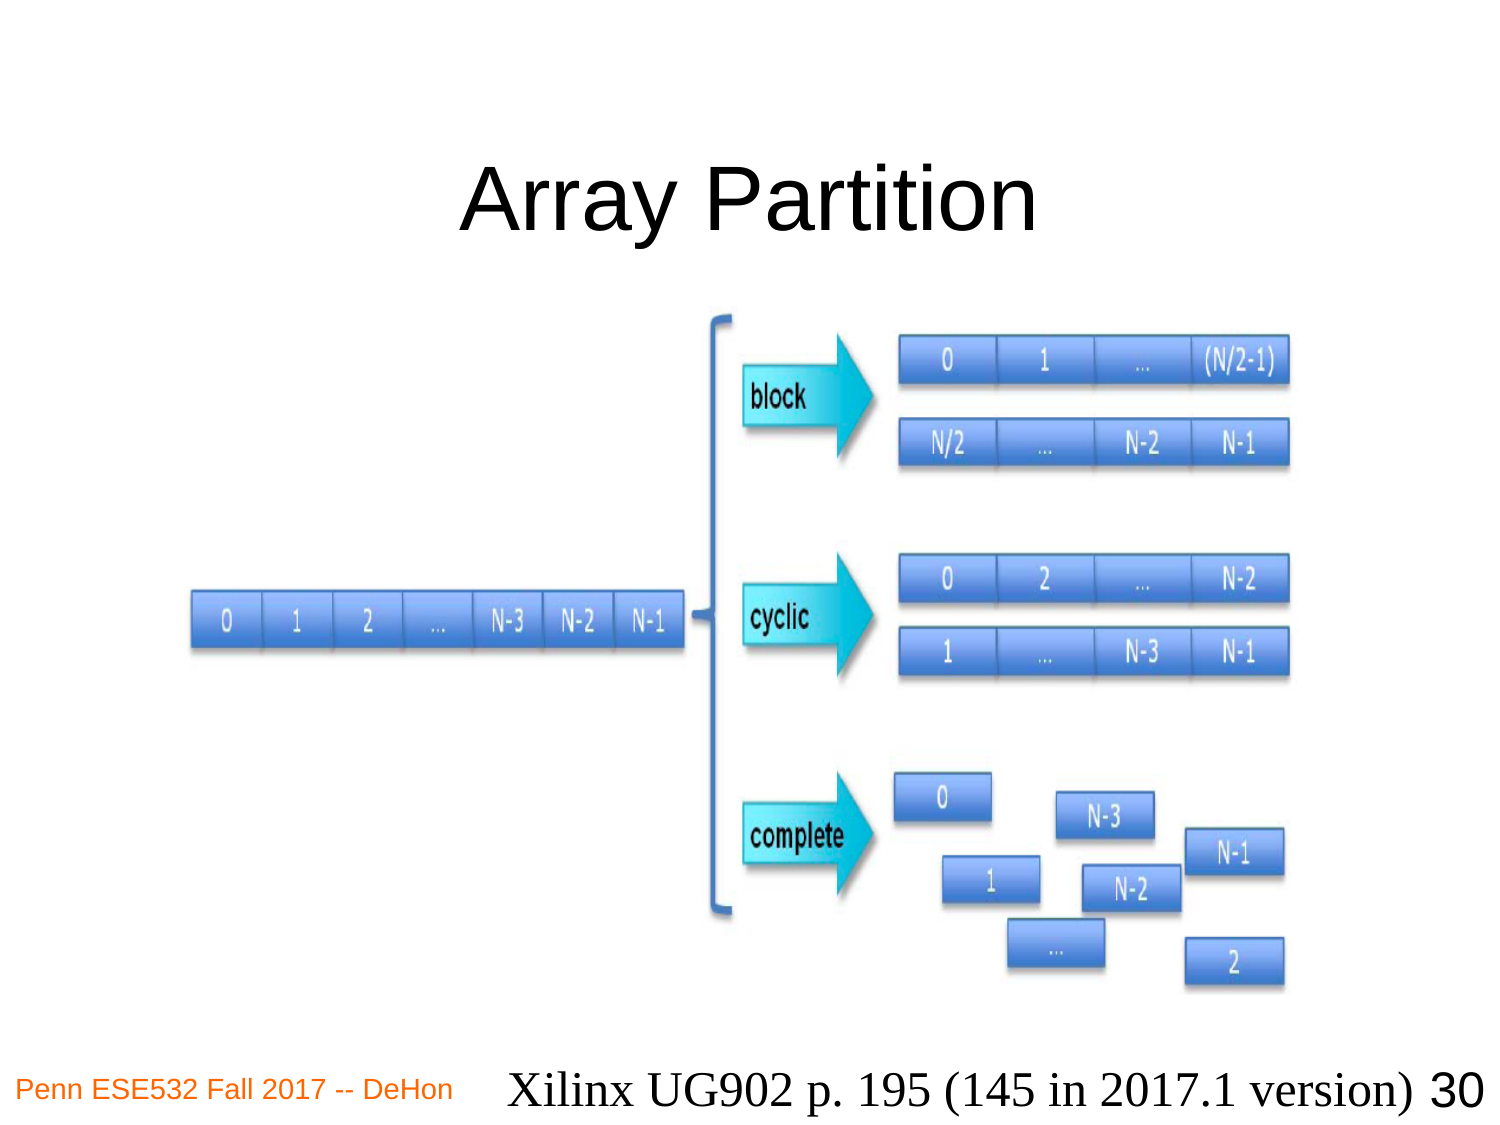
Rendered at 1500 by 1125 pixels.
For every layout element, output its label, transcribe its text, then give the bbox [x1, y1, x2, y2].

slide_number Penn ESE532 Fall 2017 -- DeHon [0, 1062, 576, 1125]
text_box Xilinx UG902 p. 195 (145 in 2017.1 version) [491, 1049, 1430, 1124]
slide_number 30 [1187, 1049, 1500, 1125]
picture [162, 274, 1342, 995]
title Array Partition [112, 99, 1388, 288]
